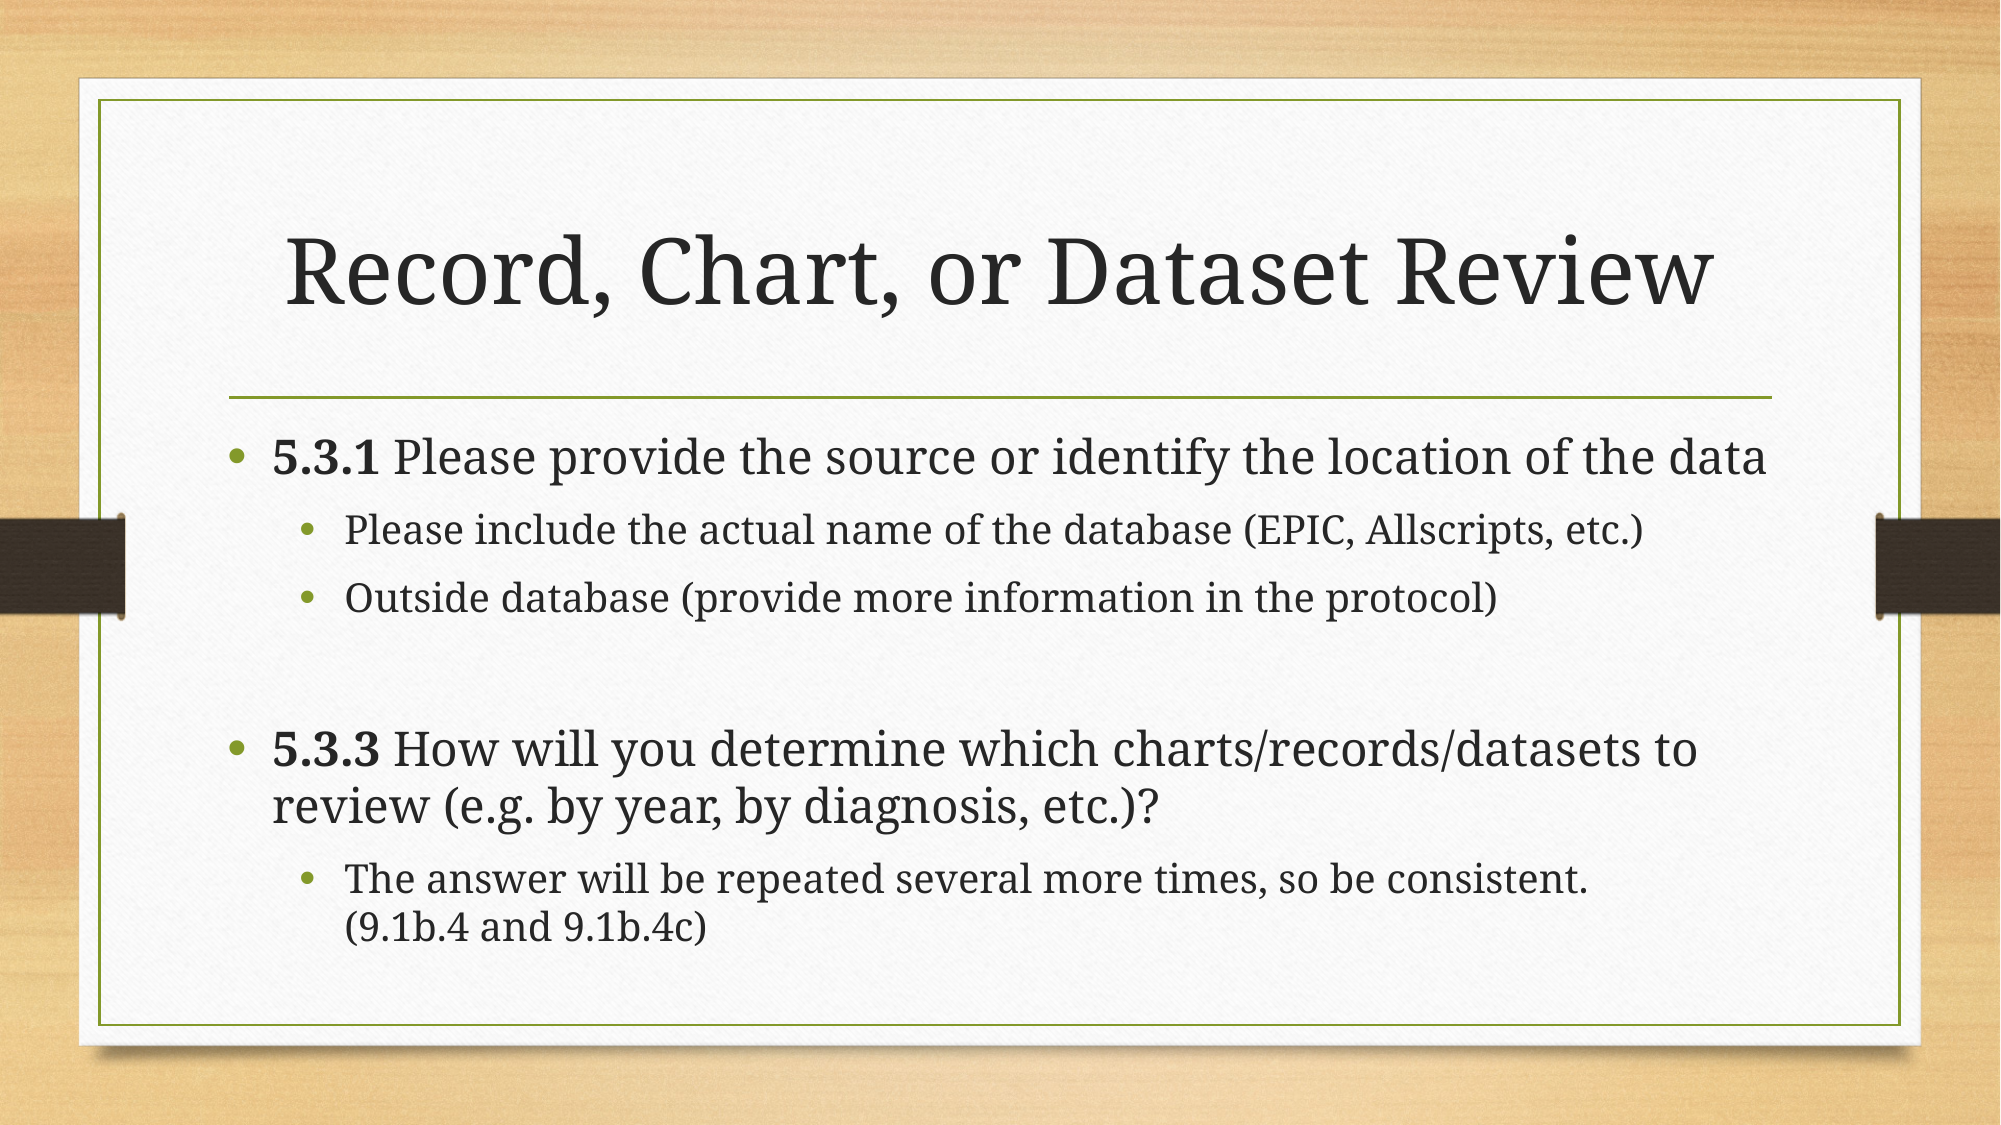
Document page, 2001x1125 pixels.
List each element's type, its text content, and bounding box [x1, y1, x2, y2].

list 5.3.1 Please provide the source or identify the location of the data Please include the actual name of the database (EPIC, Allscripts, etc.) Outside database (provide more information in the protocol) 5.3.3 How will you determine which charts/records/datasets to review (e.g. by year, by diagnosis, etc.)? The answer will be repeated several more times, so be consistent. (9.1b.4 and 9.1b.4c) [212, 419, 1788, 964]
title Record, Chart, or Dataset Review [212, 161, 1788, 375]
picture [0, 0, 2001, 1125]
